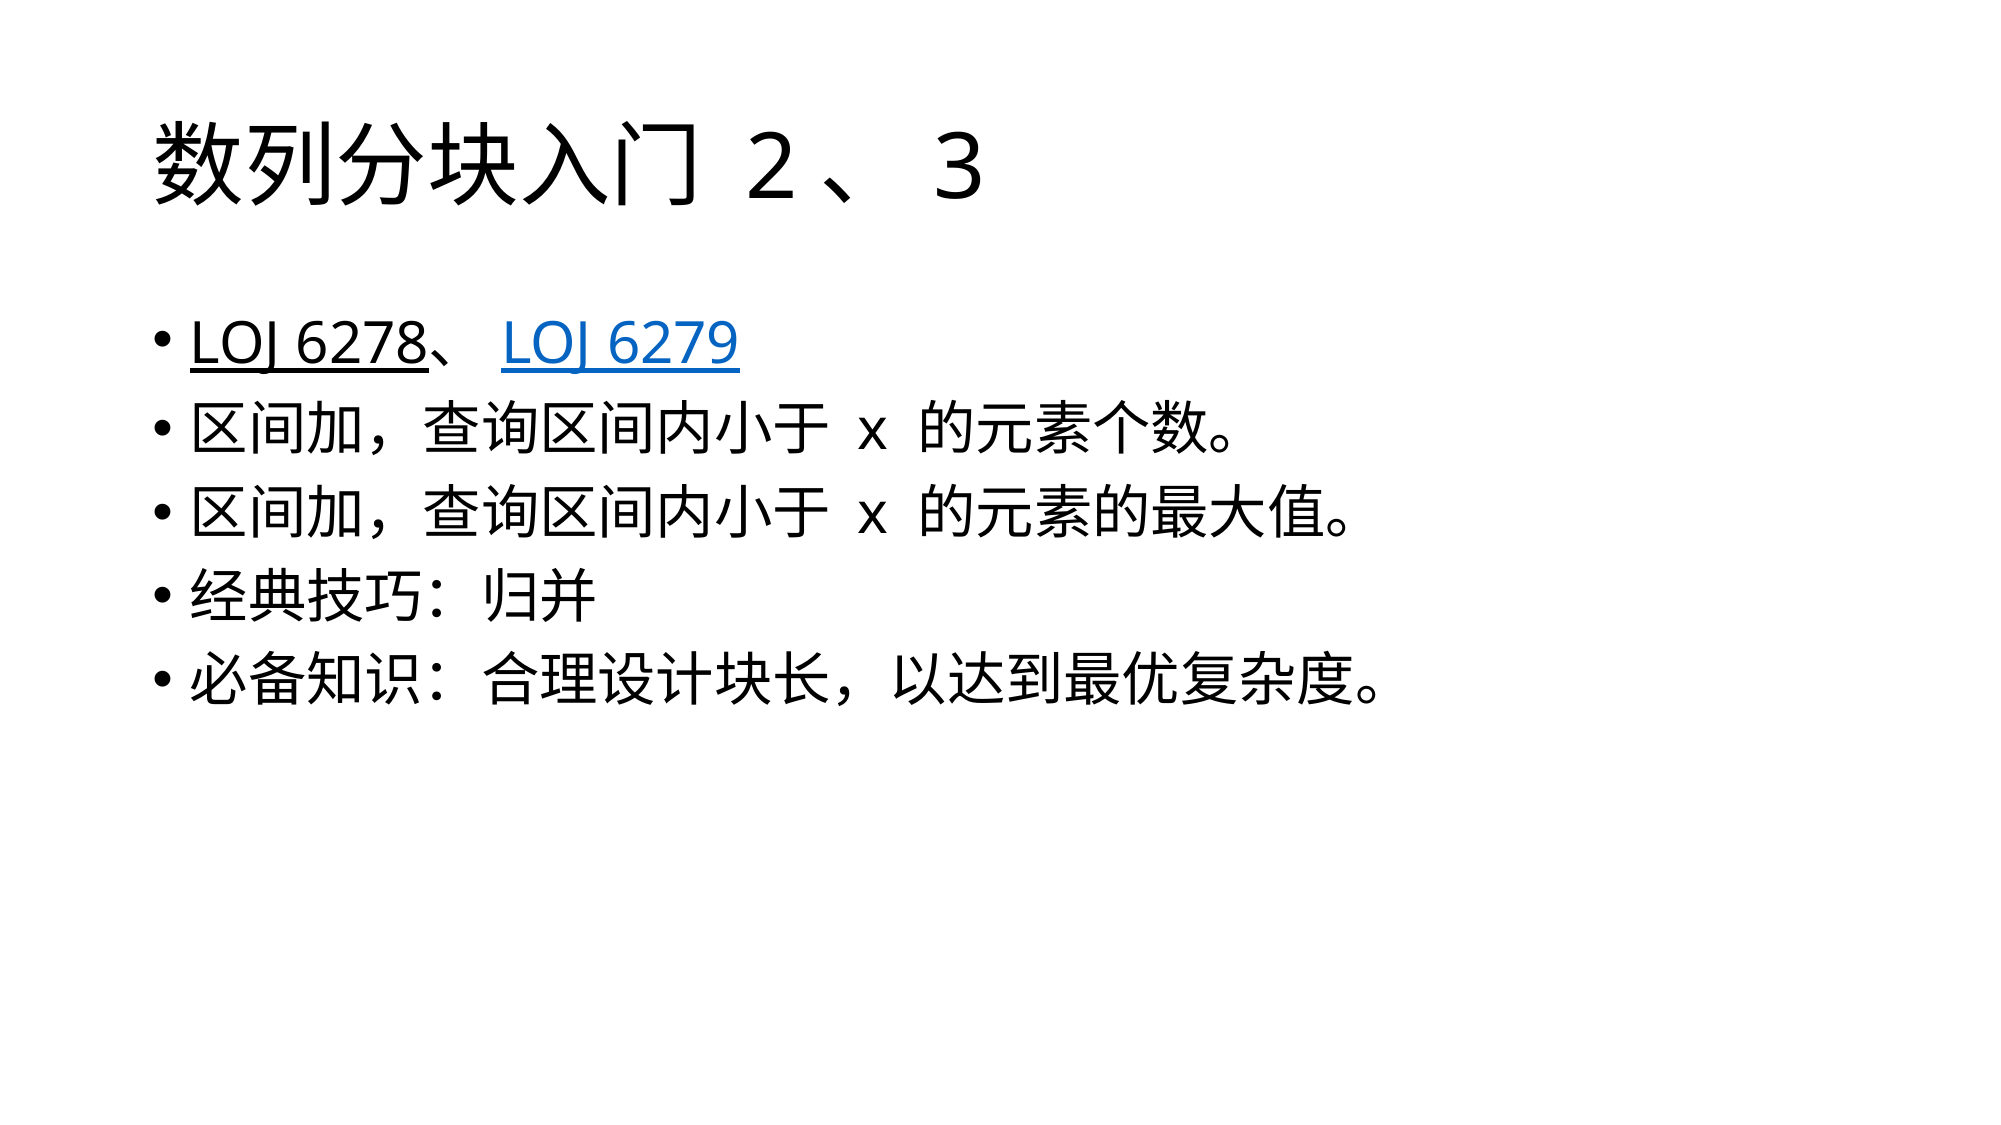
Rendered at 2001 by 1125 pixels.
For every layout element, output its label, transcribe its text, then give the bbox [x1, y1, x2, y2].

title 数列分块入门 2、3 [137, 59, 1863, 278]
list LOJ 6278、LOJ 6279 区间加，查询区间内小于 x 的元素个数。 区间加，查询区间内小于 x 的元素的最大值。 经典技巧：归并 必备知识：合理设计块长，以达到最优复杂度。 [137, 299, 1863, 1014]
